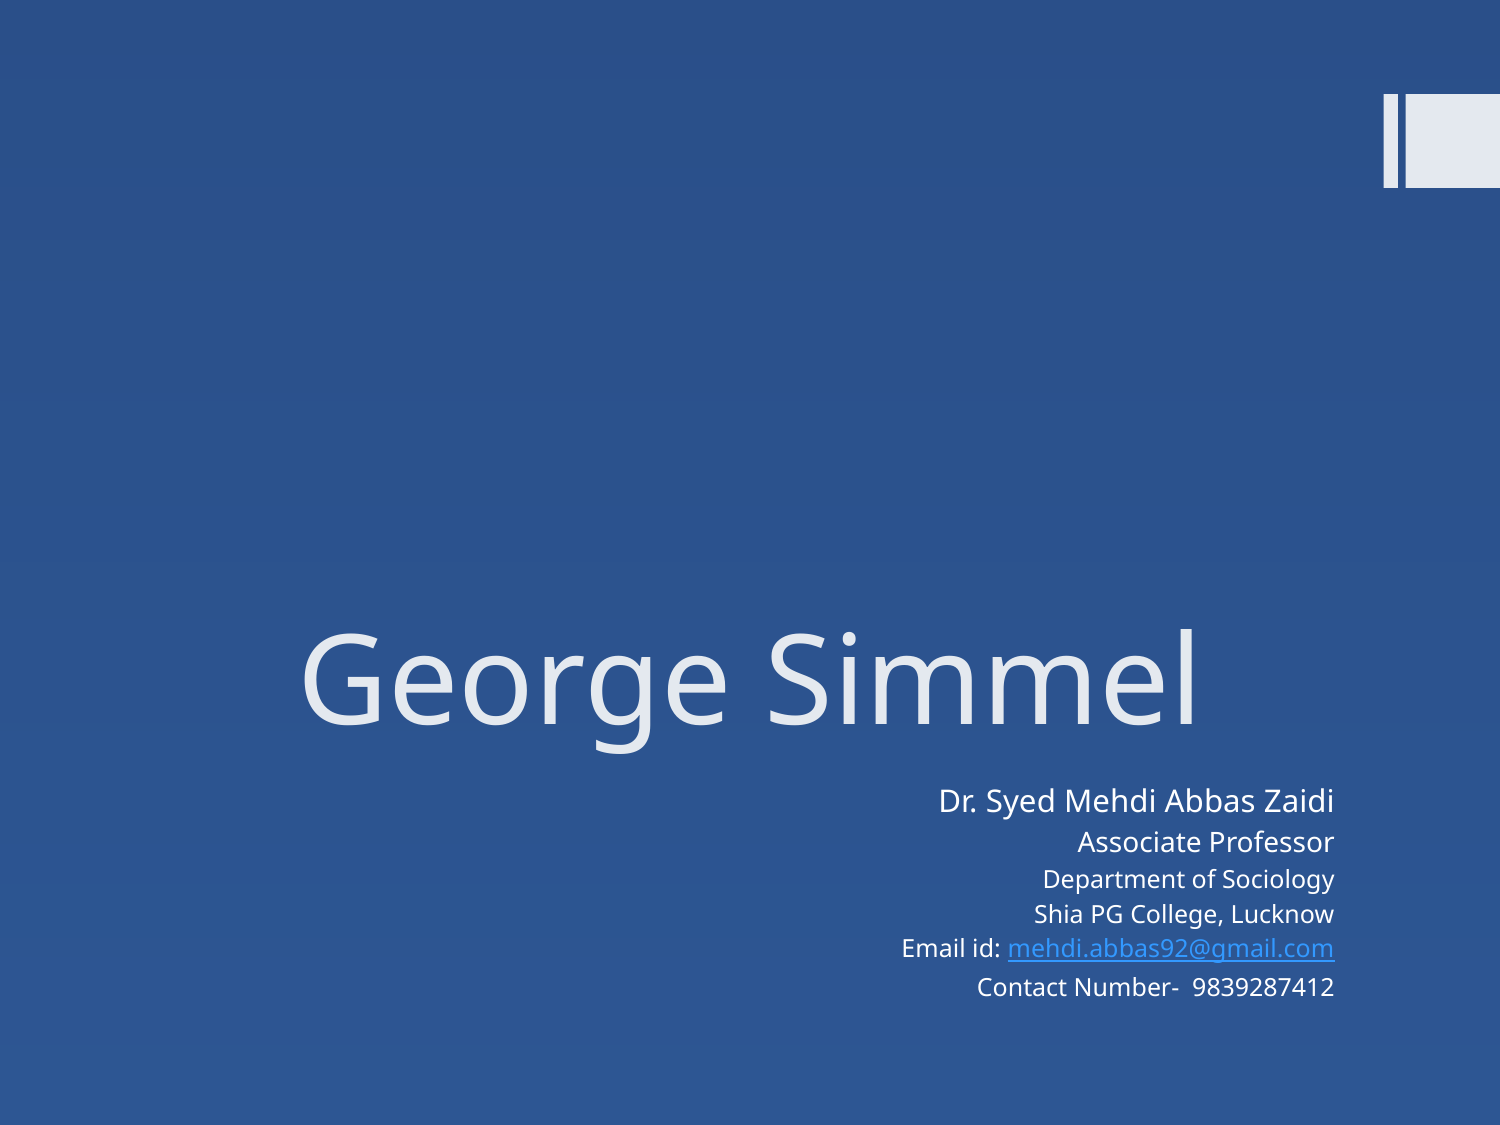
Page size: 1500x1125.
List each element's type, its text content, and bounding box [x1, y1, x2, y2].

subtitle Dr. Syed Mehdi Abbas Zaidi Associate Professor Department of Sociology Shia PG College, Lucknow Email id: mehdi.abbas92@gmail.com Contact Number- 9839287412 [150, 773, 1350, 1011]
title George Simmel [150, 331, 1350, 757]
